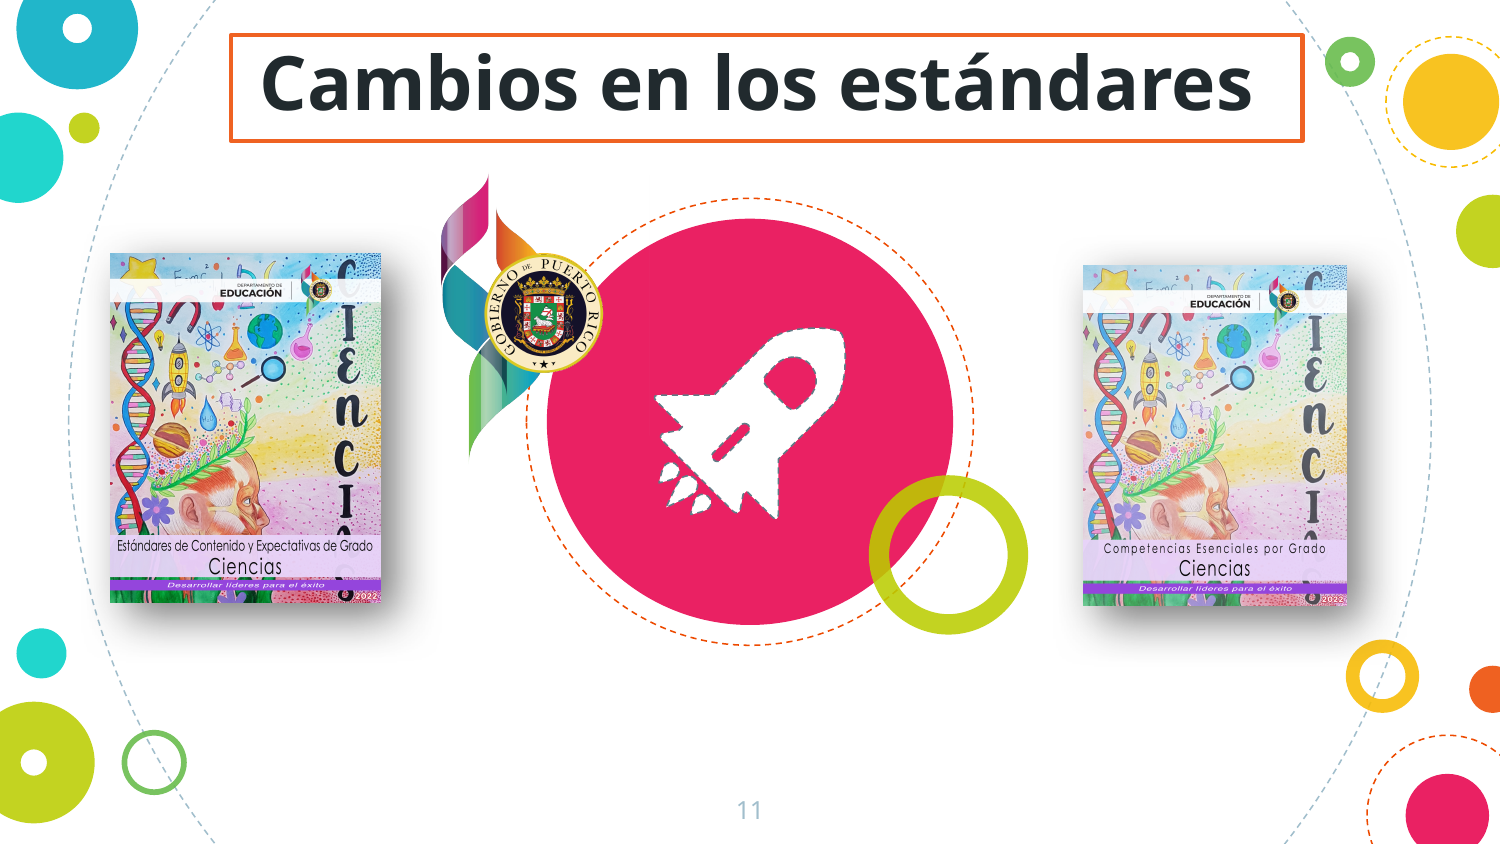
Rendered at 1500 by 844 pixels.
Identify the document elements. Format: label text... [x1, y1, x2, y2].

slide_number 11 [711, 779, 789, 844]
title Cambios en los estándares [229, 33, 1305, 143]
text_box [868, 475, 1029, 635]
text_box [547, 198, 974, 646]
picture [400, 129, 650, 508]
picture [110, 252, 382, 603]
picture [1082, 265, 1347, 607]
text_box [654, 327, 846, 520]
